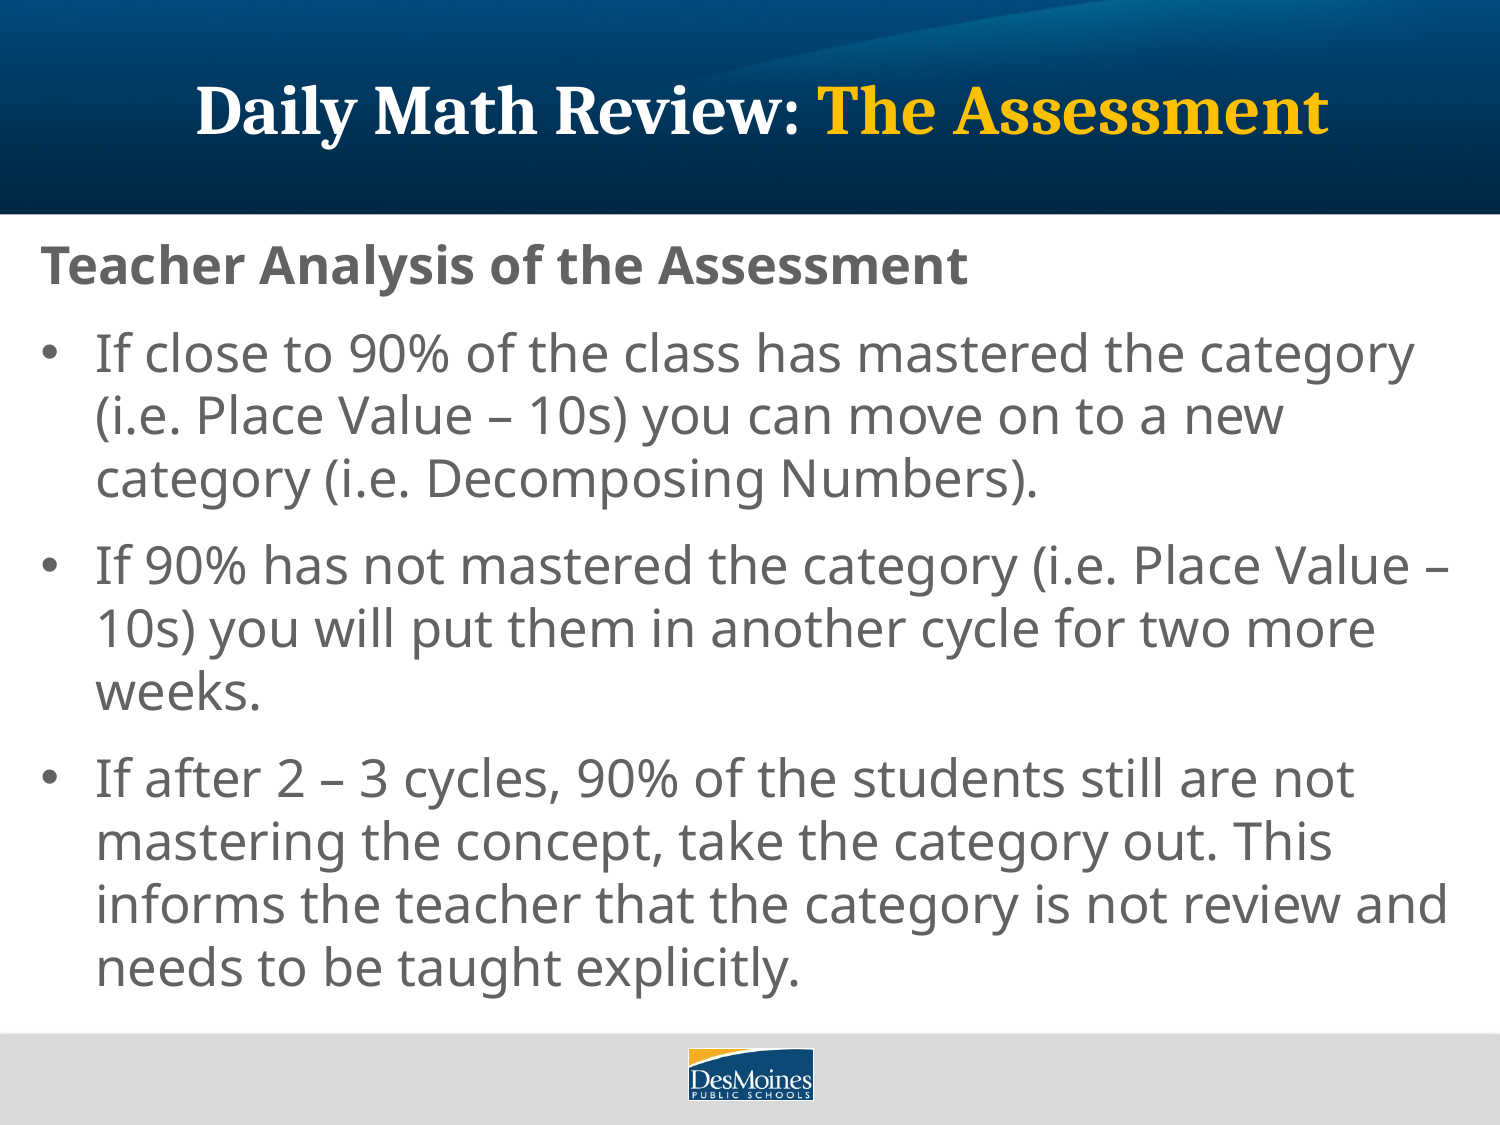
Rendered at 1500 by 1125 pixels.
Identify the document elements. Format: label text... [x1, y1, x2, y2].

list Teacher Analysis of the Assessment If close to 90% of the class has mastered the category (i.e. Place Value – 10s) you can move on to a new category (i.e. Decomposing Numbers). If 90% has not mastered the category (i.e. Place Value – 10s) you will put them in another cycle for two more weeks. If after 2 – 3 cycles, 90% of the students still are not mastering the concept, take the category out. This informs the teacher that the category is not review and needs to be taught explicitly. [24, 224, 1475, 1013]
picture [689, 1049, 813, 1100]
title Daily Math Review: The Assessment [87, 12, 1438, 200]
picture [0, 0, 1500, 1033]
